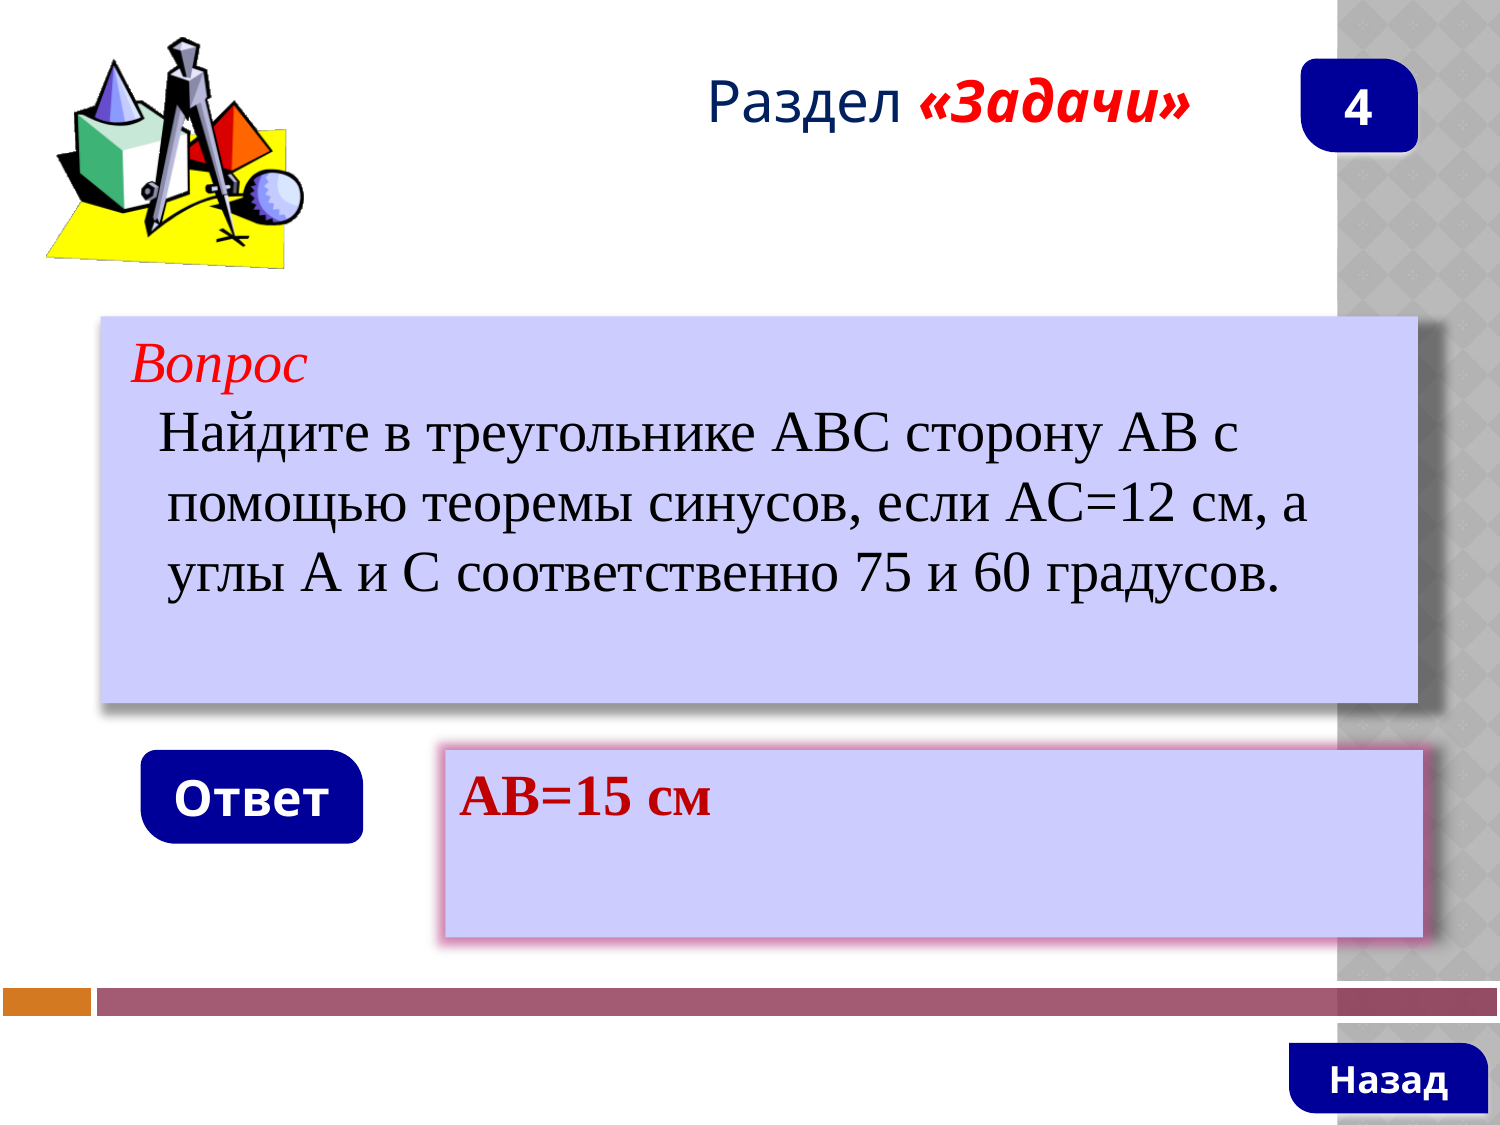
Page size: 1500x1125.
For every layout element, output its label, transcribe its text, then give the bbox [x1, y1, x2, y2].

text_box Ответ [140, 749, 364, 844]
text_box 4 [1300, 58, 1418, 153]
text_box Назад [1289, 1042, 1489, 1114]
picture [46, 34, 306, 270]
list Вопрос Найдите в треугольнике ABC сторону AB с помощью теоремы синусов, если AC=12 см, а углы А и С соответственно 75 и 60 градусов. [100, 316, 1418, 704]
text_box AB=15 см [445, 750, 1423, 938]
text_box [91, 981, 1500, 1023]
text_box [0, 981, 91, 1023]
text_box Раздел «Задачи» [632, 46, 1266, 153]
